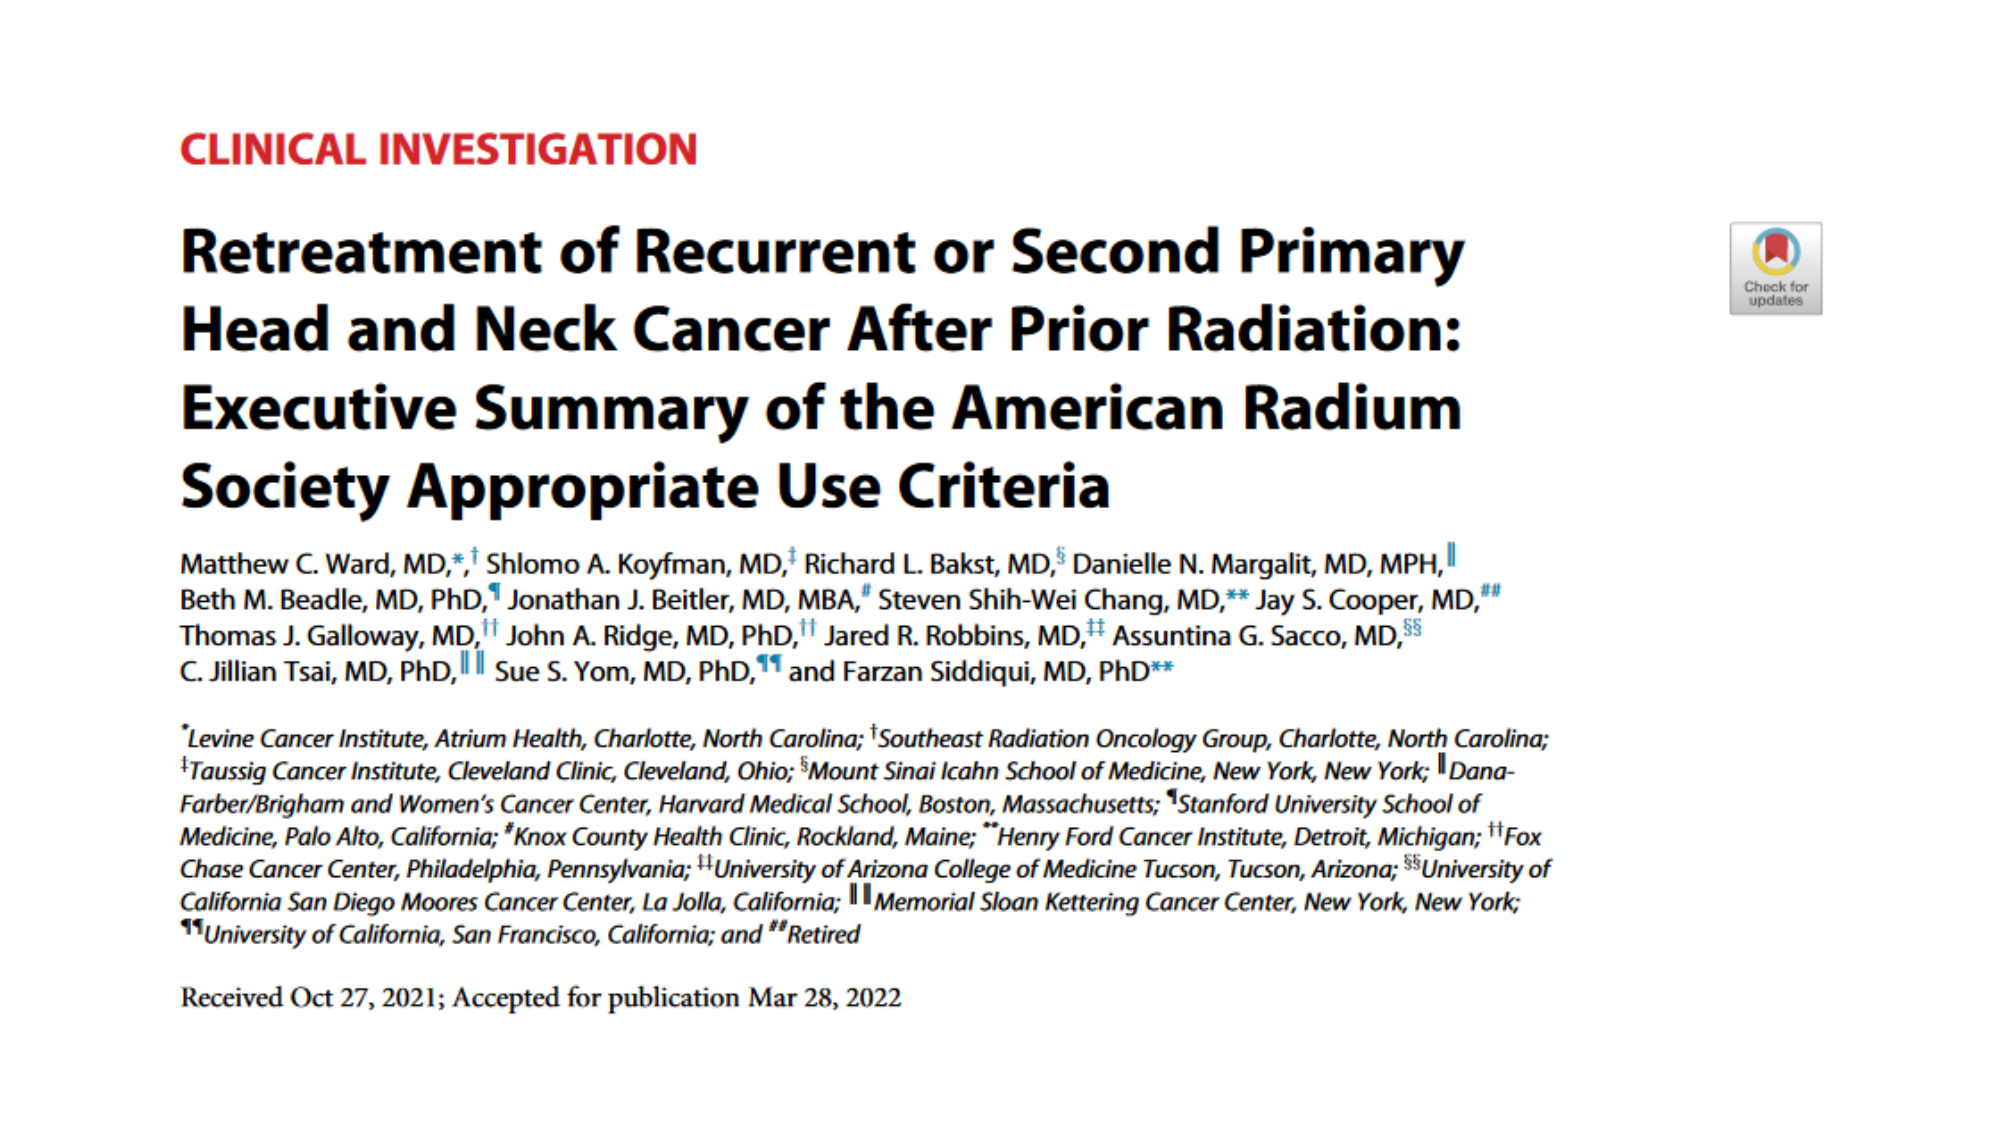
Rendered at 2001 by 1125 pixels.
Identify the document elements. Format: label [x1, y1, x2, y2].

picture [124, 96, 1881, 1028]
